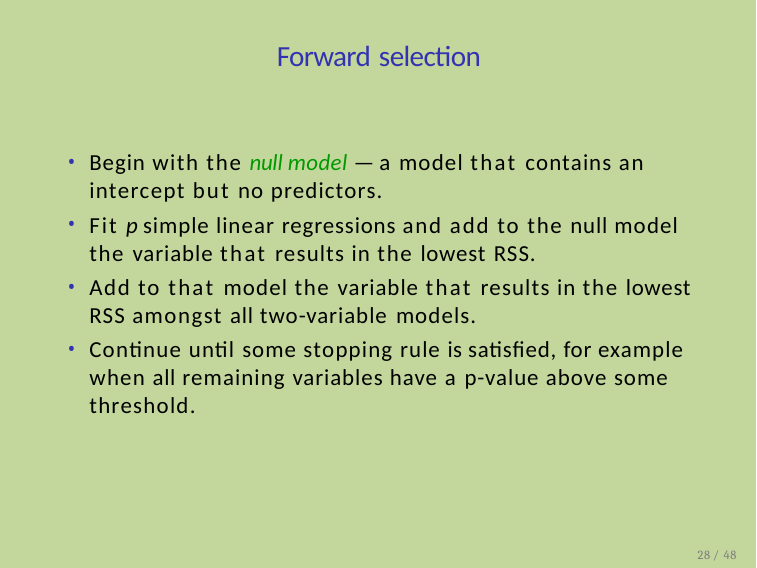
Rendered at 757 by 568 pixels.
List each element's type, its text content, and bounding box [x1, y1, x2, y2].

slide_number 28 / 48 [691, 548, 743, 568]
text_box Begin with the null model — a model that contains an intercept but no predictors. Fit p simple linear regressions and add to the null model the variable that results in the lowest RSS. Add to that model the variable that results in the lowest RSS amongst all two-variable models. Continue until some stopping rule is satisfied, for example when all remaining variables have a p-value above some threshold. [65, 146, 713, 419]
title Forward selection [263, 34, 492, 133]
